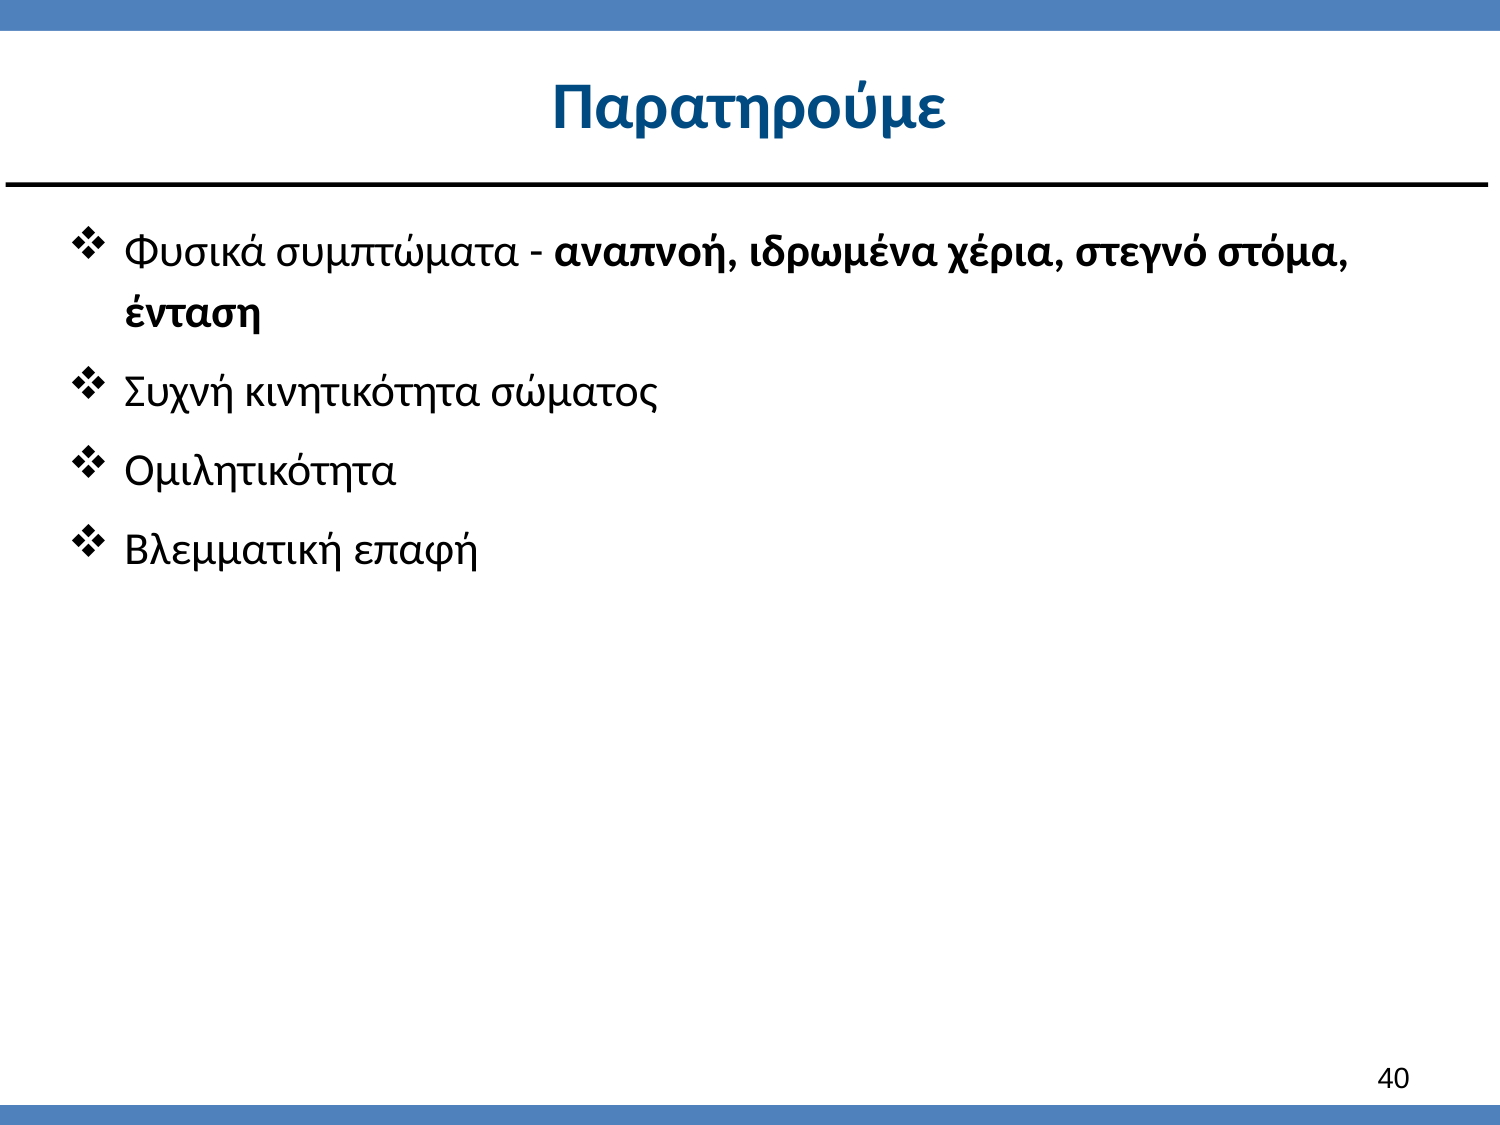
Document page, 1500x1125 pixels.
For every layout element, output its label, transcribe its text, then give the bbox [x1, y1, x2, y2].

slide_number 39 [1074, 1051, 1426, 1095]
title Παρατηρούμε [0, 30, 1500, 173]
list Φυσικά συμπτώματα - αναπνοή, ιδρωμένα χέρια, στεγνό στόμα, ένταση Συχνή κινητικότητα σώματος Ομιλητικότητα Βλεμματική επαφή [53, 208, 1424, 1059]
